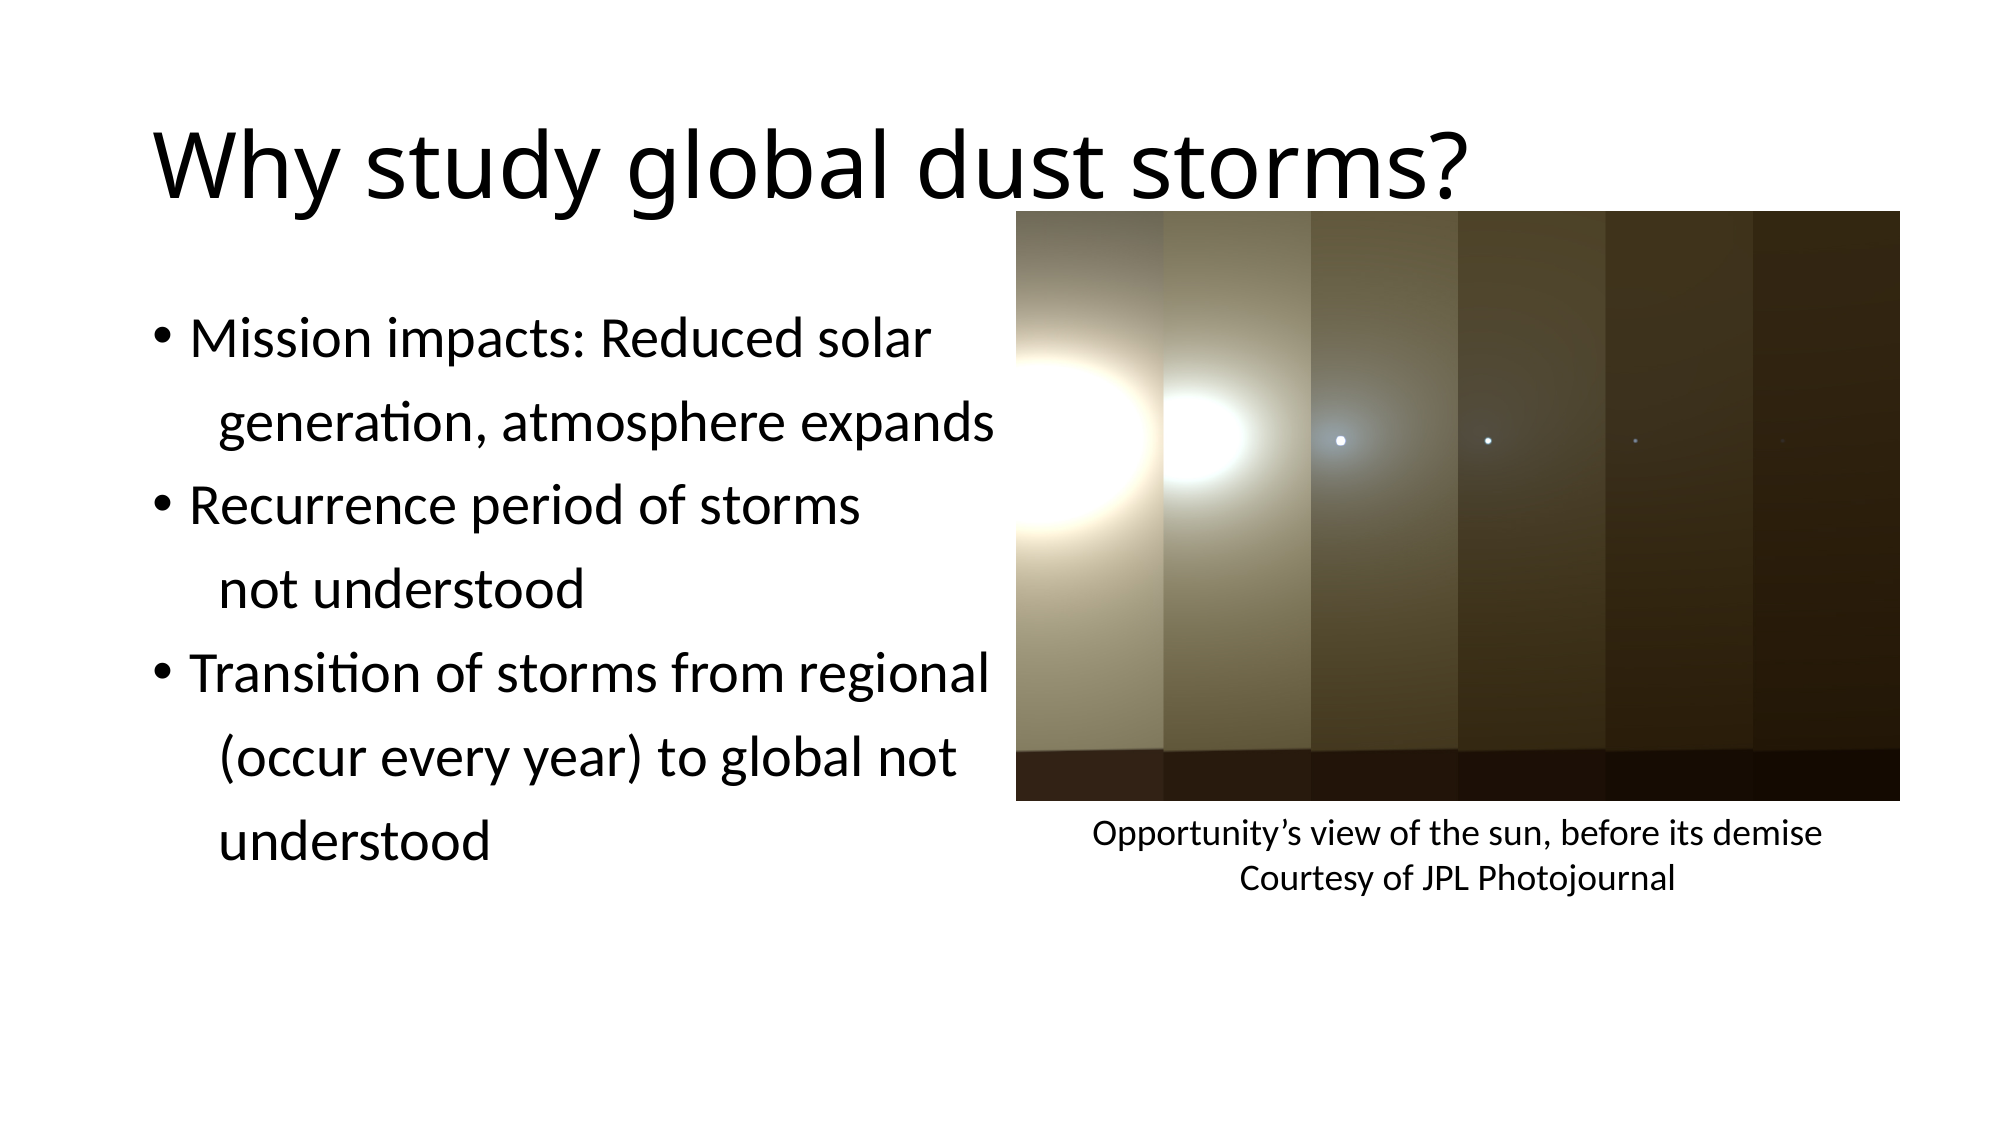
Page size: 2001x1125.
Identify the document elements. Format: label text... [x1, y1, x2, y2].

picture [1016, 211, 1900, 801]
title Why study global dust storms? [137, 59, 1863, 278]
list Mission impacts: Reduced solar generation, atmosphere expands Recurrence period of storms not understood Transition of storms from regional (occur every year) to global not understood [137, 299, 1863, 1014]
text_box Opportunity’s view of the sun, before its demise Courtesy of JPL Photojournal [1016, 801, 1900, 905]
